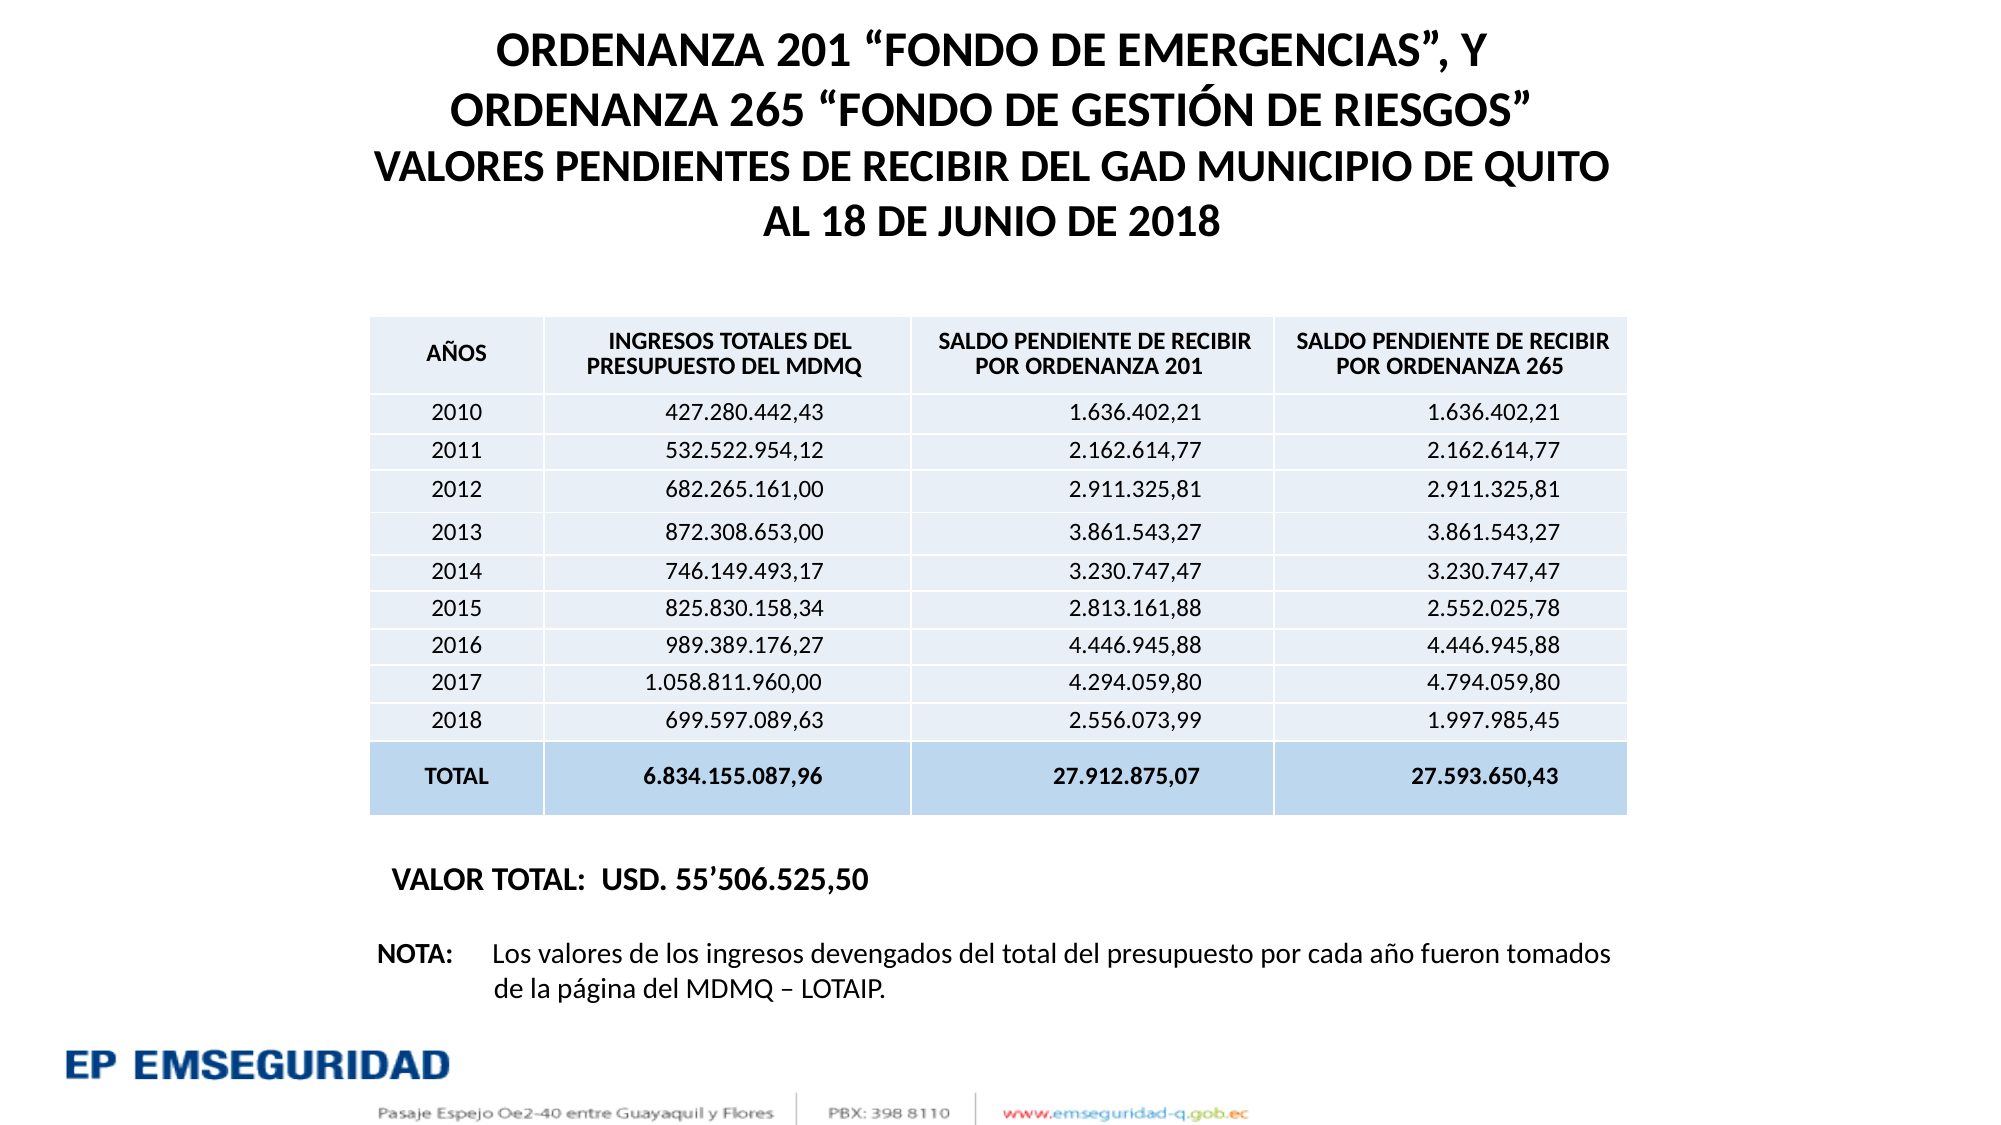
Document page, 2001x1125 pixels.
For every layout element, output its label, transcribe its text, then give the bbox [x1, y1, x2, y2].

table_cell 2010 [370, 395, 543, 433]
table_cell 2.813.161,88 [912, 592, 1273, 628]
table_cell 532.522.954,12 [545, 435, 910, 469]
table_cell 2.911.325,81 [912, 471, 1273, 512]
table_cell 2.162.614,77 [1275, 435, 1627, 469]
table_header AÑOS [370, 317, 543, 393]
table_cell 2.556.073,99 [912, 704, 1273, 740]
text_box VALOR TOTAL: USD. 55’506.525,50 [376, 849, 1630, 905]
table_cell 825.830.158,34 [545, 592, 910, 628]
table_cell 2013 [370, 513, 543, 554]
table_cell 2015 [370, 592, 543, 628]
text_box ORDENANZA 201 “FONDO DE EMERGENCIAS”, Y ORDENANZA 265 “FONDO DE GESTIÓN DE RIESGOS” VALORES PENDIENTES DE RECIBIR DEL GAD MUNICIPIO DE QUITO AL 18 DE JUNIO DE 2018 [0, 8, 1987, 254]
table_cell 2011 [370, 435, 543, 469]
table_cell 3.861.543,27 [1275, 513, 1627, 554]
table_cell 872.308.653,00 [545, 513, 910, 554]
table_cell 27.593.650,43 [1275, 742, 1627, 815]
table_cell 3.230.747,47 [1275, 556, 1627, 590]
table_header SALDO PENDIENTE DE RECIBIR POR ORDENANZA 265 [1275, 317, 1627, 393]
table_cell 4.446.945,88 [912, 630, 1273, 664]
table_cell 682.265.161,00 [545, 471, 910, 512]
table_cell 746.149.493,17 [545, 556, 910, 590]
table_cell 1.058.811.960,00 [545, 666, 910, 702]
table_cell 427.280.442,43 [545, 395, 910, 433]
table_cell 1.997.985,45 [1275, 704, 1627, 740]
table_cell TOTAL [370, 742, 543, 815]
table_cell 3.861.543,27 [912, 513, 1273, 554]
text_box NOTA: Los valores de los ingresos devengados del total del presupuesto por cada año fueron tomados de la página del MDMQ – LOTAIP. [362, 926, 1635, 1012]
table_cell 4.794.059,80 [1275, 666, 1627, 702]
table_cell 2017 [370, 666, 543, 702]
table_cell 989.389.176,27 [545, 630, 910, 664]
table_cell 699.597.089,63 [545, 704, 910, 740]
table_cell 4.446.945,88 [1275, 630, 1627, 664]
table_cell 2014 [370, 556, 543, 590]
table_cell 1.636.402,21 [1275, 395, 1627, 433]
table_cell 2012 [370, 471, 543, 512]
picture [0, 1023, 1500, 1125]
table_cell 2.911.325,81 [1275, 471, 1627, 512]
table_cell 2016 [370, 630, 543, 664]
table_header SALDO PENDIENTE DE RECIBIR POR ORDENANZA 201 [912, 317, 1273, 393]
table_cell 2.552.025,78 [1275, 592, 1627, 628]
table_cell 27.912.875,07 [912, 742, 1273, 815]
table_cell 1.636.402,21 [912, 395, 1273, 433]
table_cell 2.162.614,77 [912, 435, 1273, 469]
table_cell 2018 [370, 704, 543, 740]
table_cell 4.294.059,80 [912, 666, 1273, 702]
table_cell 6.834.155.087,96 [545, 742, 910, 815]
table_header INGRESOS TOTALES DEL PRESUPUESTO DEL MDMQ [545, 317, 910, 393]
table_cell 3.230.747,47 [912, 556, 1273, 590]
